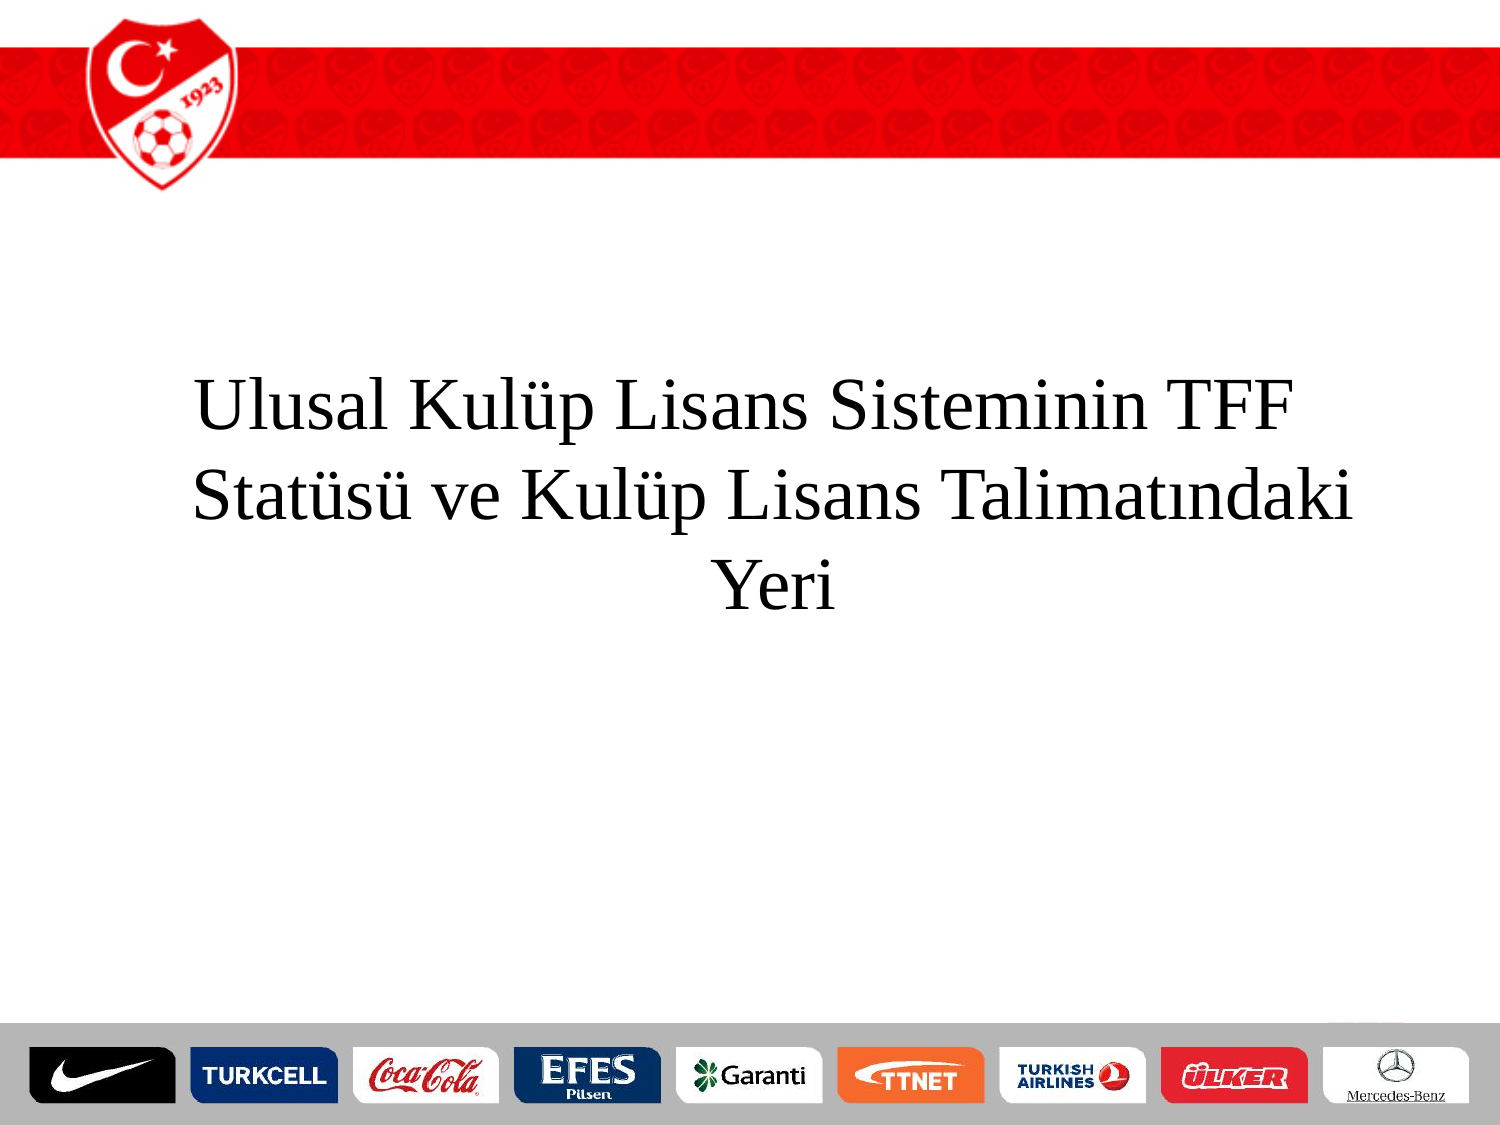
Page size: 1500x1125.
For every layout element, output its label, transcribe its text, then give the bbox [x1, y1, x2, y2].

picture [0, 0, 1500, 1125]
list Ulusal Kulüp Lisans Sisteminin TFF Statüsü ve Kulüp Lisans Talimatındaki Yeri [70, 222, 1421, 966]
